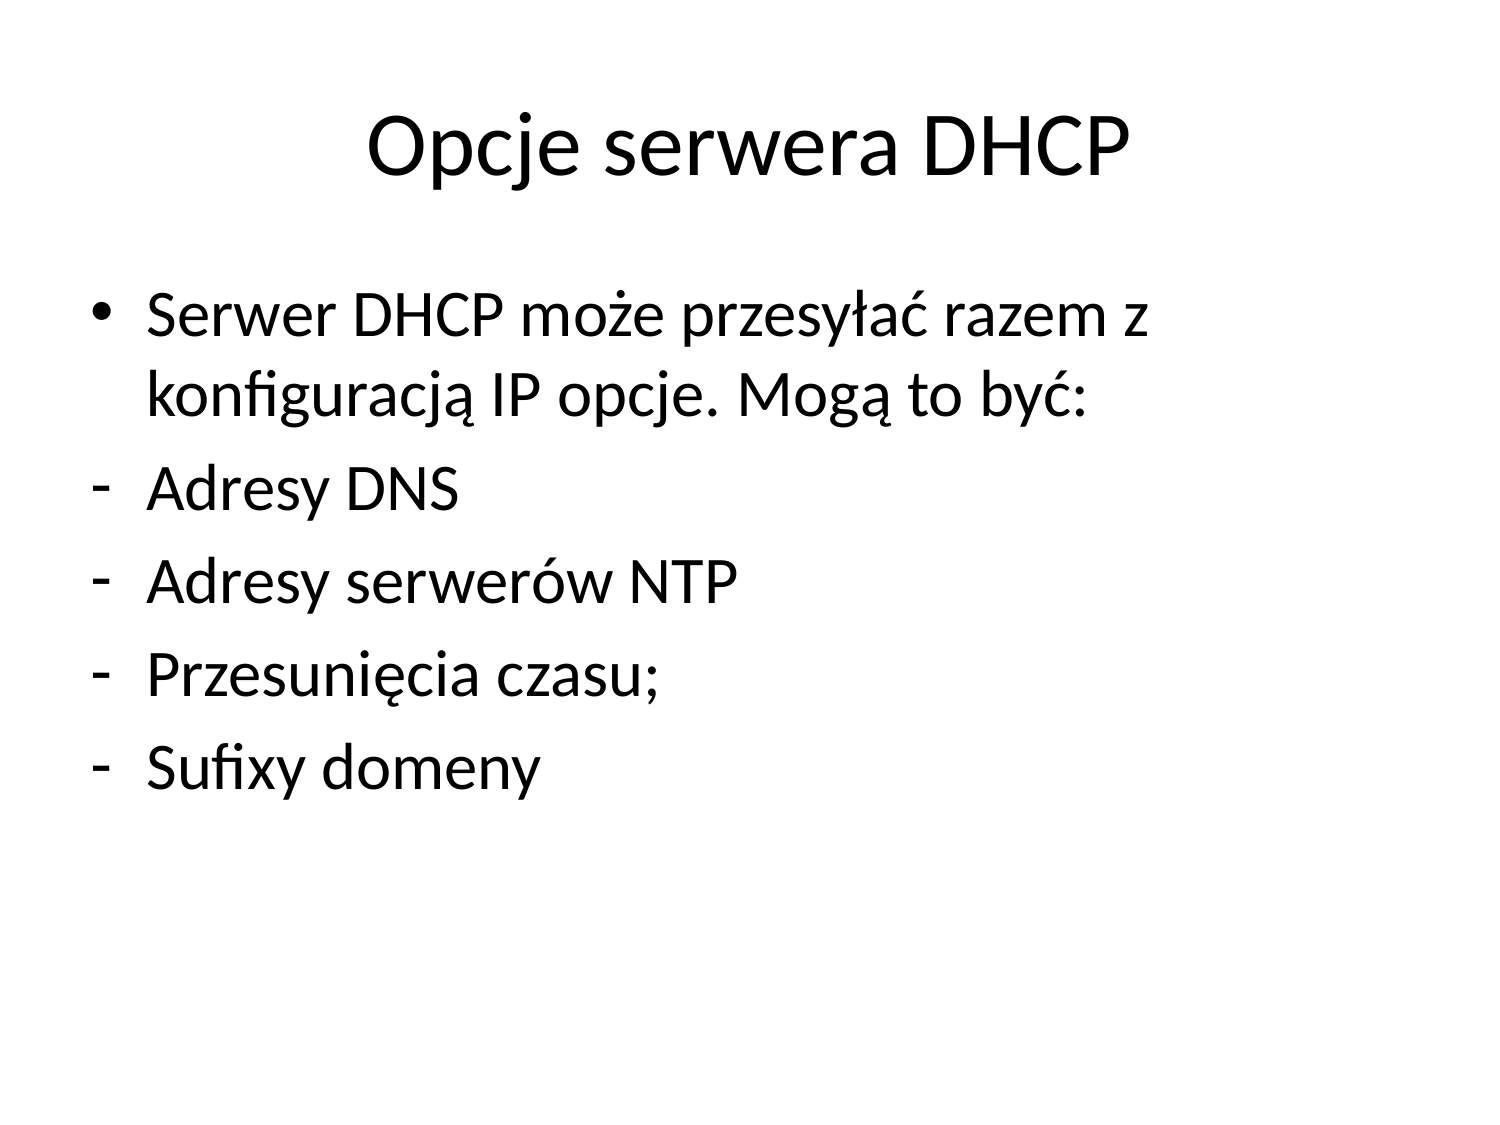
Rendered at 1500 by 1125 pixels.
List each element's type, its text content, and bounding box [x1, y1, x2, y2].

title Opcje serwera DHCP [75, 45, 1425, 233]
list Serwer DHCP może przesyłać razem z konfiguracją IP opcje. Mogą to być: Adresy DNS Adresy serwerów NTP Przesunięcia czasu; Sufixy domeny [75, 262, 1425, 1005]
